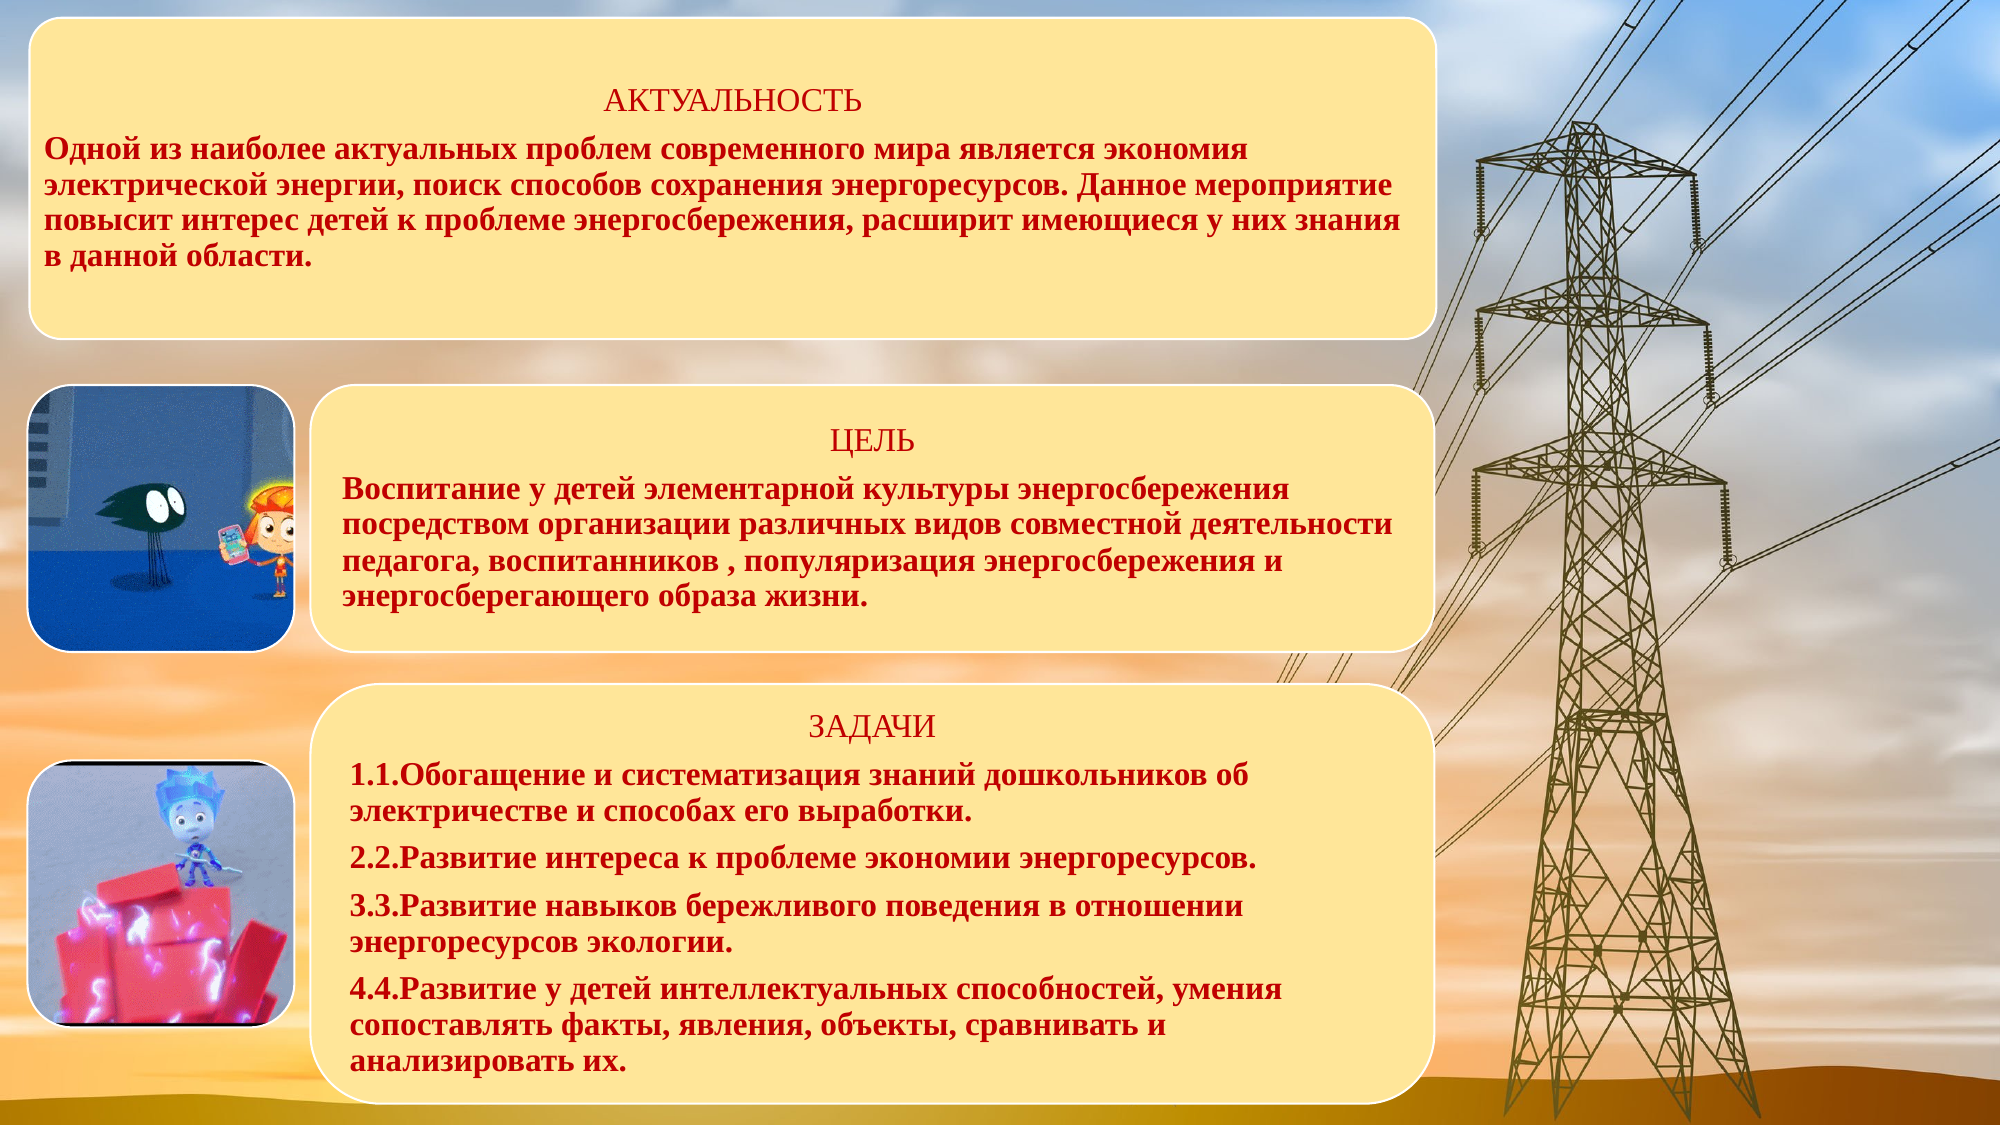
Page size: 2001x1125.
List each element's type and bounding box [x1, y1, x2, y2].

text_box [14, 15, 1448, 1104]
picture [0, 0, 2000, 1125]
